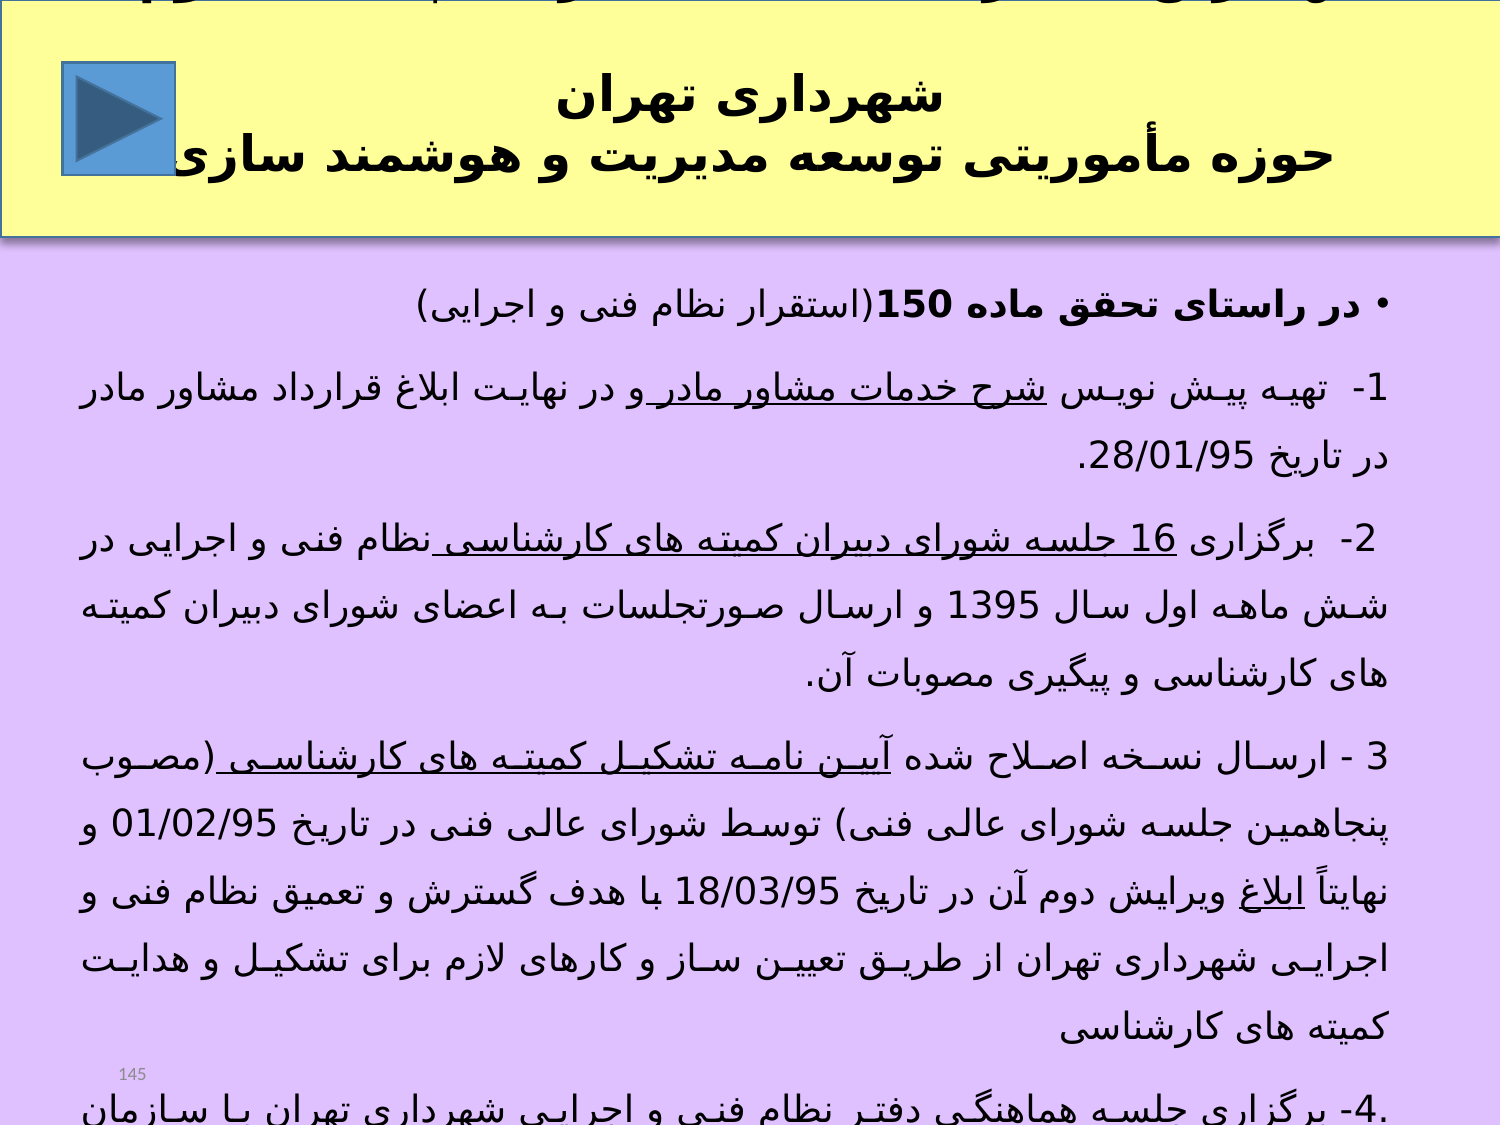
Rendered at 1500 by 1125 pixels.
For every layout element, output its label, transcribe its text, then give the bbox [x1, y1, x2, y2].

list در راستای تحقق ماده 150 (استقرار نظام فنی و اجرایی) 1- تهیه پیش نویس شرح خدمات مشاور مادر و در نهایت ابلاغ قرارداد مشاور مادر در تاریخ 28/01/95. 2- برگزاری 16 جلسه شورای دبیران کمیته های کارشناسی نظام فنی و اجرایی در شش ماهه اول سال 1395 و ارسال صورتجلسات به اعضای شورای دبیران کمیته های کارشناسی و پیگیری مصوبات آن. 3 - ارسال نسخه اصلاح شده آیین نامه تشکیل کمیته های کارشناسی (مصوب پنجاهمین جلسه شورای عالی فنی) توسط شورای عالی فنی در تاریخ 01/02/95 و نهایتاً ابلاغ ویرایش دوم آن در تاریخ 18/03/95 با هدف گسترش و تعمیق نظام فنی و اجرایی شهرداری تهران از طریق تعیین ساز و کارهای لازم برای تشکیل و هدایت کمیته های کارشناسی .4- برگزاری جلسه هماهنگی دفتر نظام فنی و اجرایی شهرداری تهران با سازمان مدیریت و برنامه ریزی کشور مورخ 30/02/ 95 به منظور بررسی راهکارهای همکاری طرفین و اعلام آمادگی همکاری شهرداری تهران با سازمان مدیریت و برنامه ریزی کشور در زمینه نظام فنی و اجرایی در تاریخ 09/03/95 در جهت نیل به نظام واحد و یکپارچه، تبادل تجربیات و فراهم سازی بستر و زمینه های لازم برای توسعه همکاری ها در ابعاد گوناگون و اقدامات لازم دو جانبه. [65, 249, 1405, 1100]
text_box [61, 61, 176, 176]
slide_number 145 [103, 1042, 441, 1103]
text_box [0, 0, 1500, 238]
text_box مهمترین عملکردهای سه ساله برنامه پنجساله دوم شهرداری تهران حوزه مأموریتی توسعه مدیریت و هوشمند سازی [81, 24, 1421, 249]
